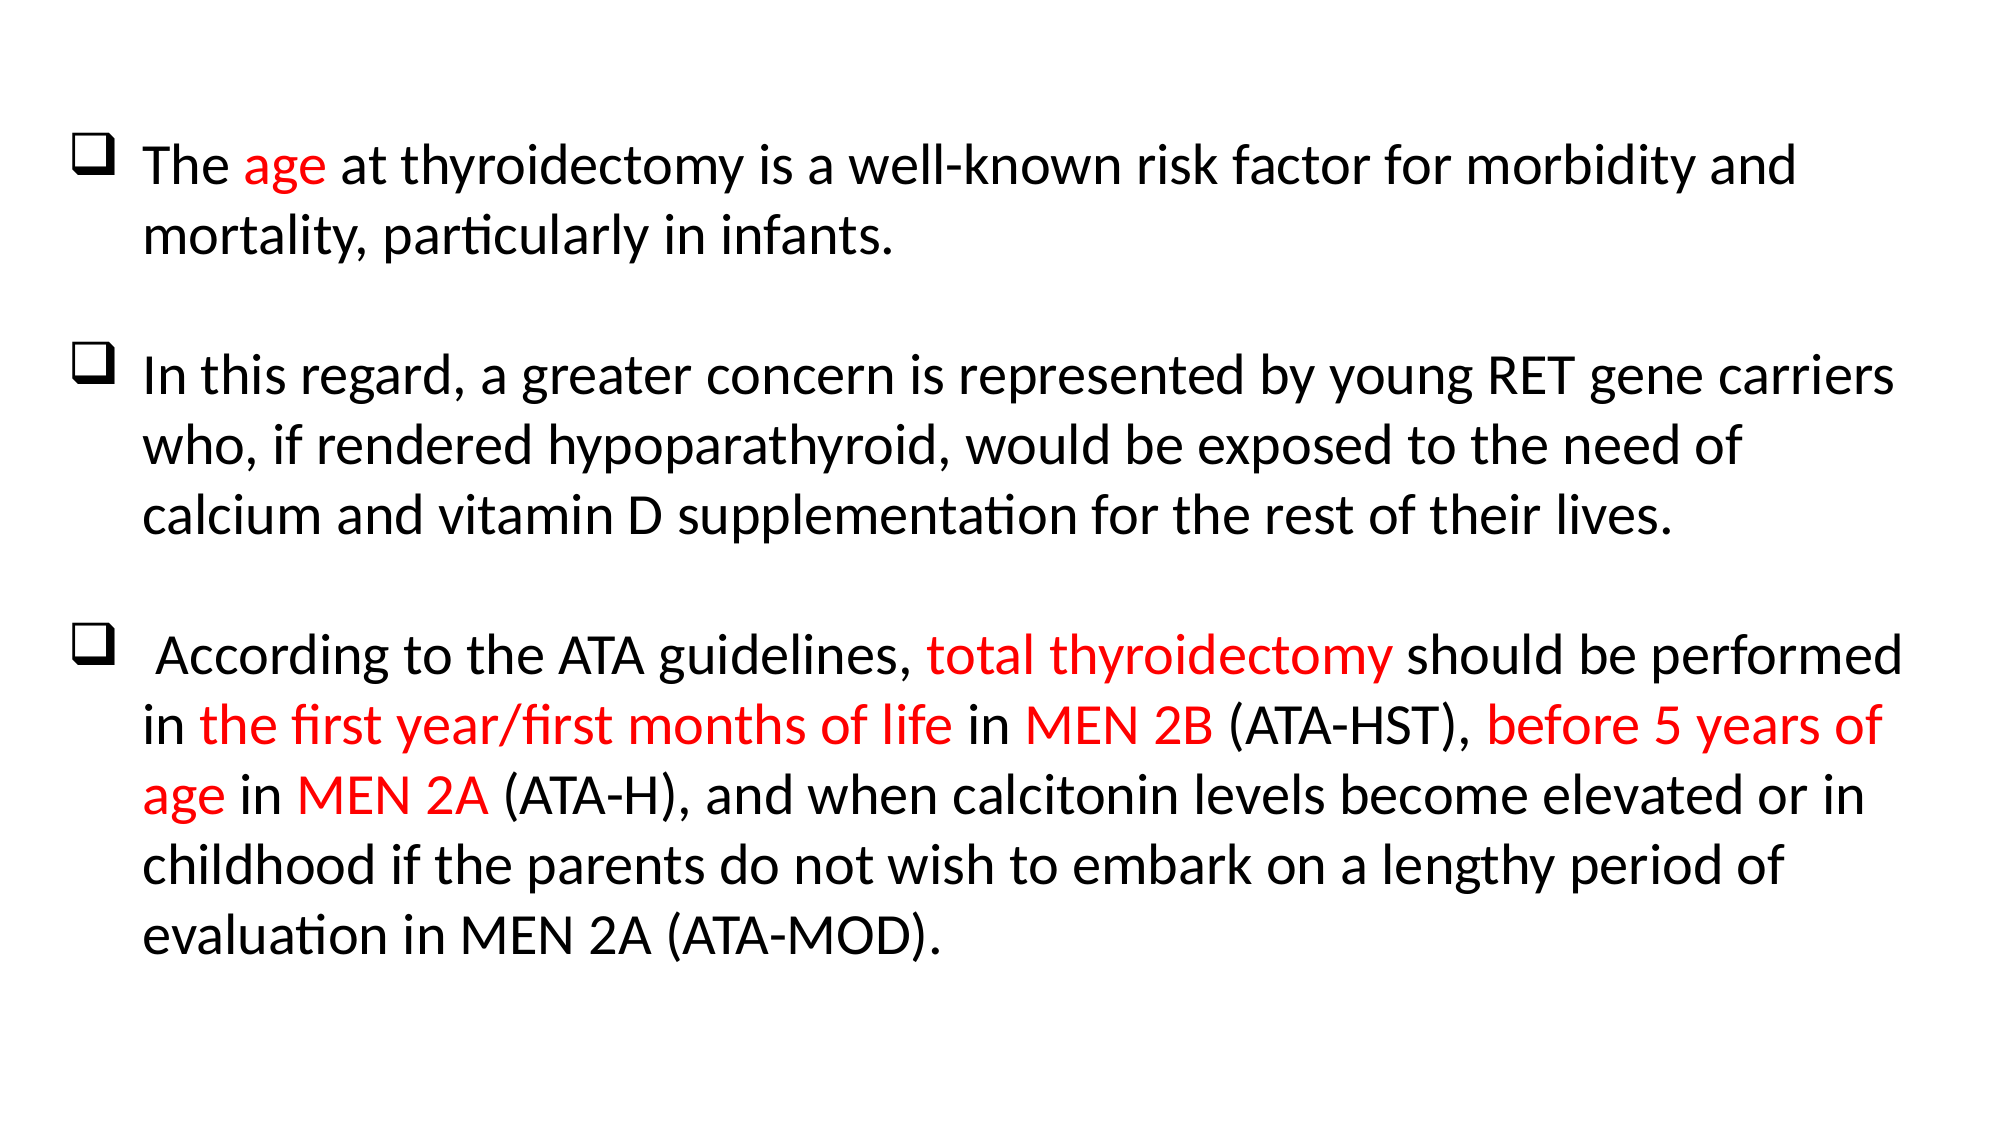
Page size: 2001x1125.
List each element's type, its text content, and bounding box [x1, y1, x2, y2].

text_box The age at thyroidectomy is a well-known risk factor for morbidity and mortality, particularly in infants. In this regard, a greater concern is represented by young RET gene carriers who, if rendered hypoparathyroid, would be exposed to the need of calcium and vitamin D supplementation for the rest of their lives. According to the ATA guidelines, total thyroidectomy should be performed in the first year/first months of life in MEN 2B (ATA-HST), before 5 years of age in MEN 2A (ATA-H), and when calcitonin levels become elevated or in childhood if the parents do not wish to embark on a lengthy period of evaluation in MEN 2A (ATA-MOD). [52, 118, 1922, 974]
